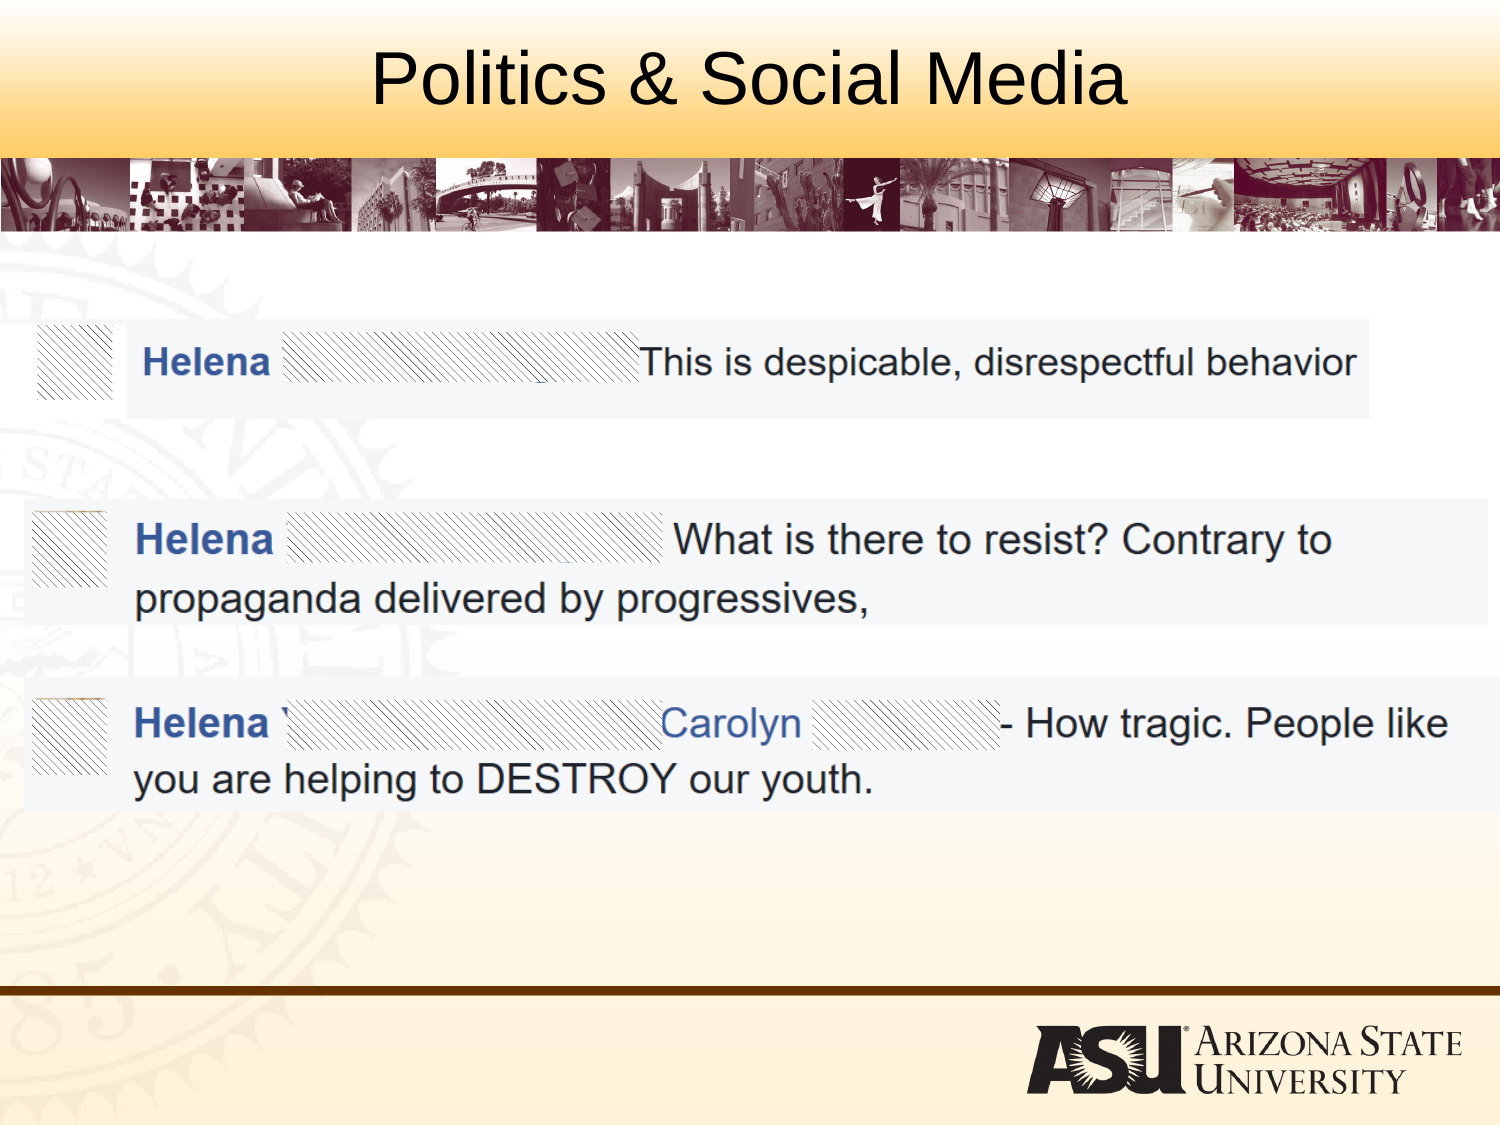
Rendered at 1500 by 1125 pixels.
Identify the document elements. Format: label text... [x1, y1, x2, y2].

picture [0, 150, 1500, 1125]
title Politics & Social Media [0, 0, 1500, 150]
